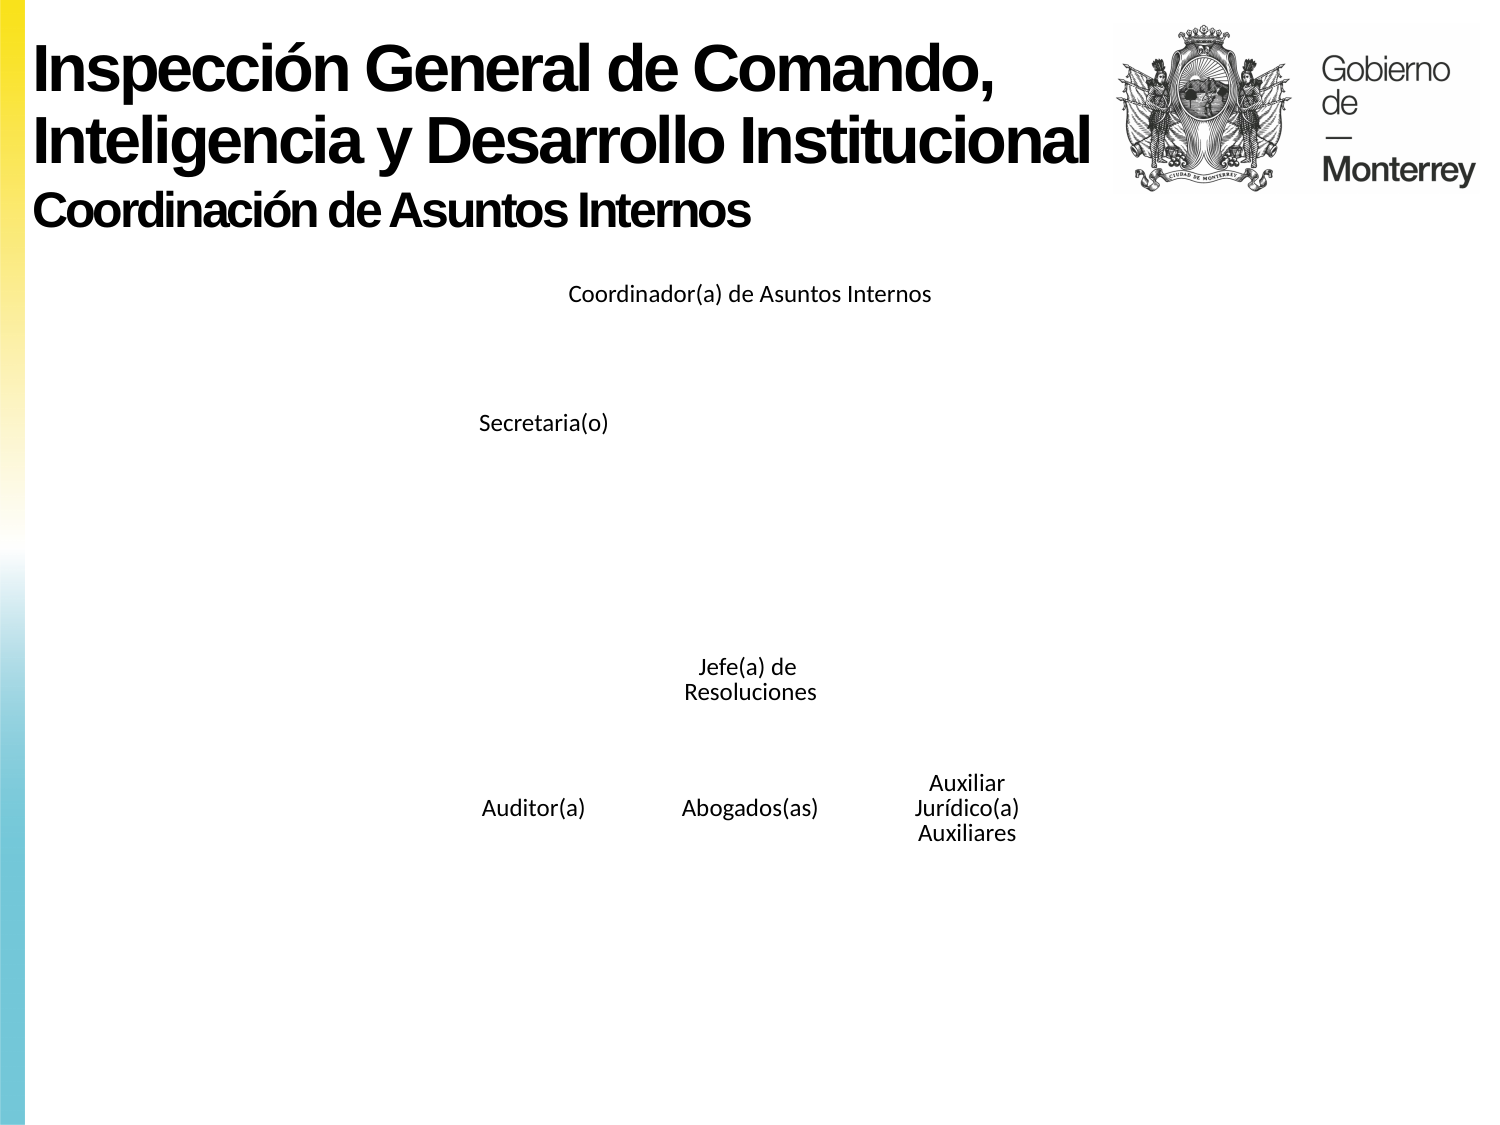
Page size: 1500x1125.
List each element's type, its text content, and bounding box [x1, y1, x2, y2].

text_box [257, 246, 1244, 988]
text_box Inspección General de Comando, Inteligencia y Desarrollo Institucional Coordinación de Asuntos Internos [17, 26, 1137, 245]
picture [1113, 23, 1480, 194]
picture [0, 0, 25, 1125]
